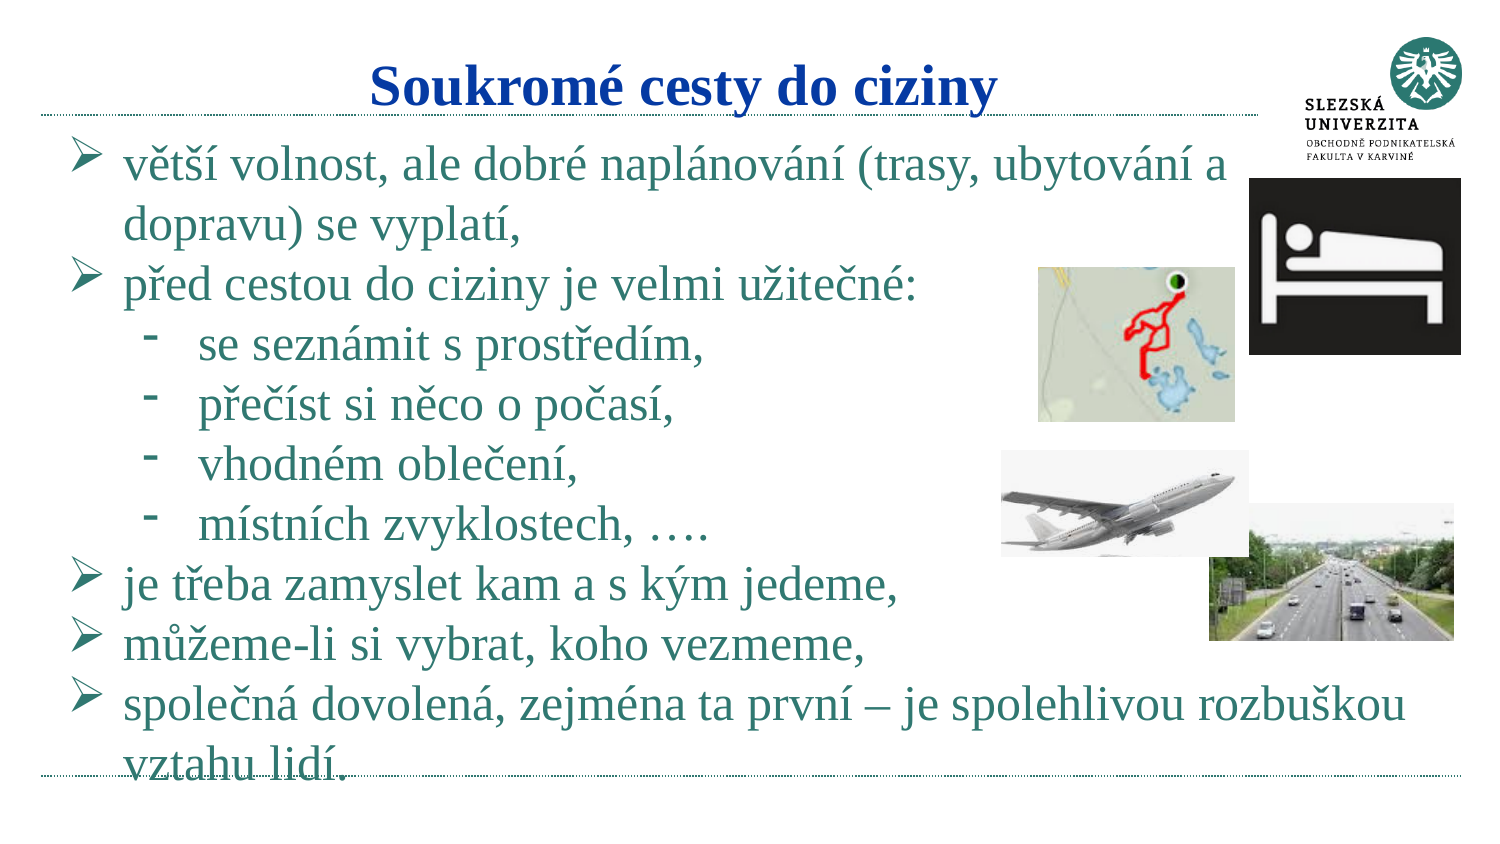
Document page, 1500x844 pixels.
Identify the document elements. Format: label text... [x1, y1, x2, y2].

text_box větší volnost, ale dobré naplánování (trasy, ubytování a dopravu) se vyplatí, před cestou do ciziny je velmi užitečné: se seznámit s prostředím, přečíst si něco o počasí, vhodném oblečení, místních zvyklostech, …. je třeba zamyslet kam a s kým jedeme, můžeme-li si vybrat, koho vezmeme, společná dovolená, zejména ta první – je spolehlivou rozbuškou vztahu lidí. [52, 122, 1447, 798]
picture [1305, 37, 1462, 160]
picture [1037, 266, 1236, 423]
picture [1001, 449, 1454, 642]
picture [1249, 177, 1461, 355]
title Soukromé cesty do ciziny [52, 39, 1317, 122]
